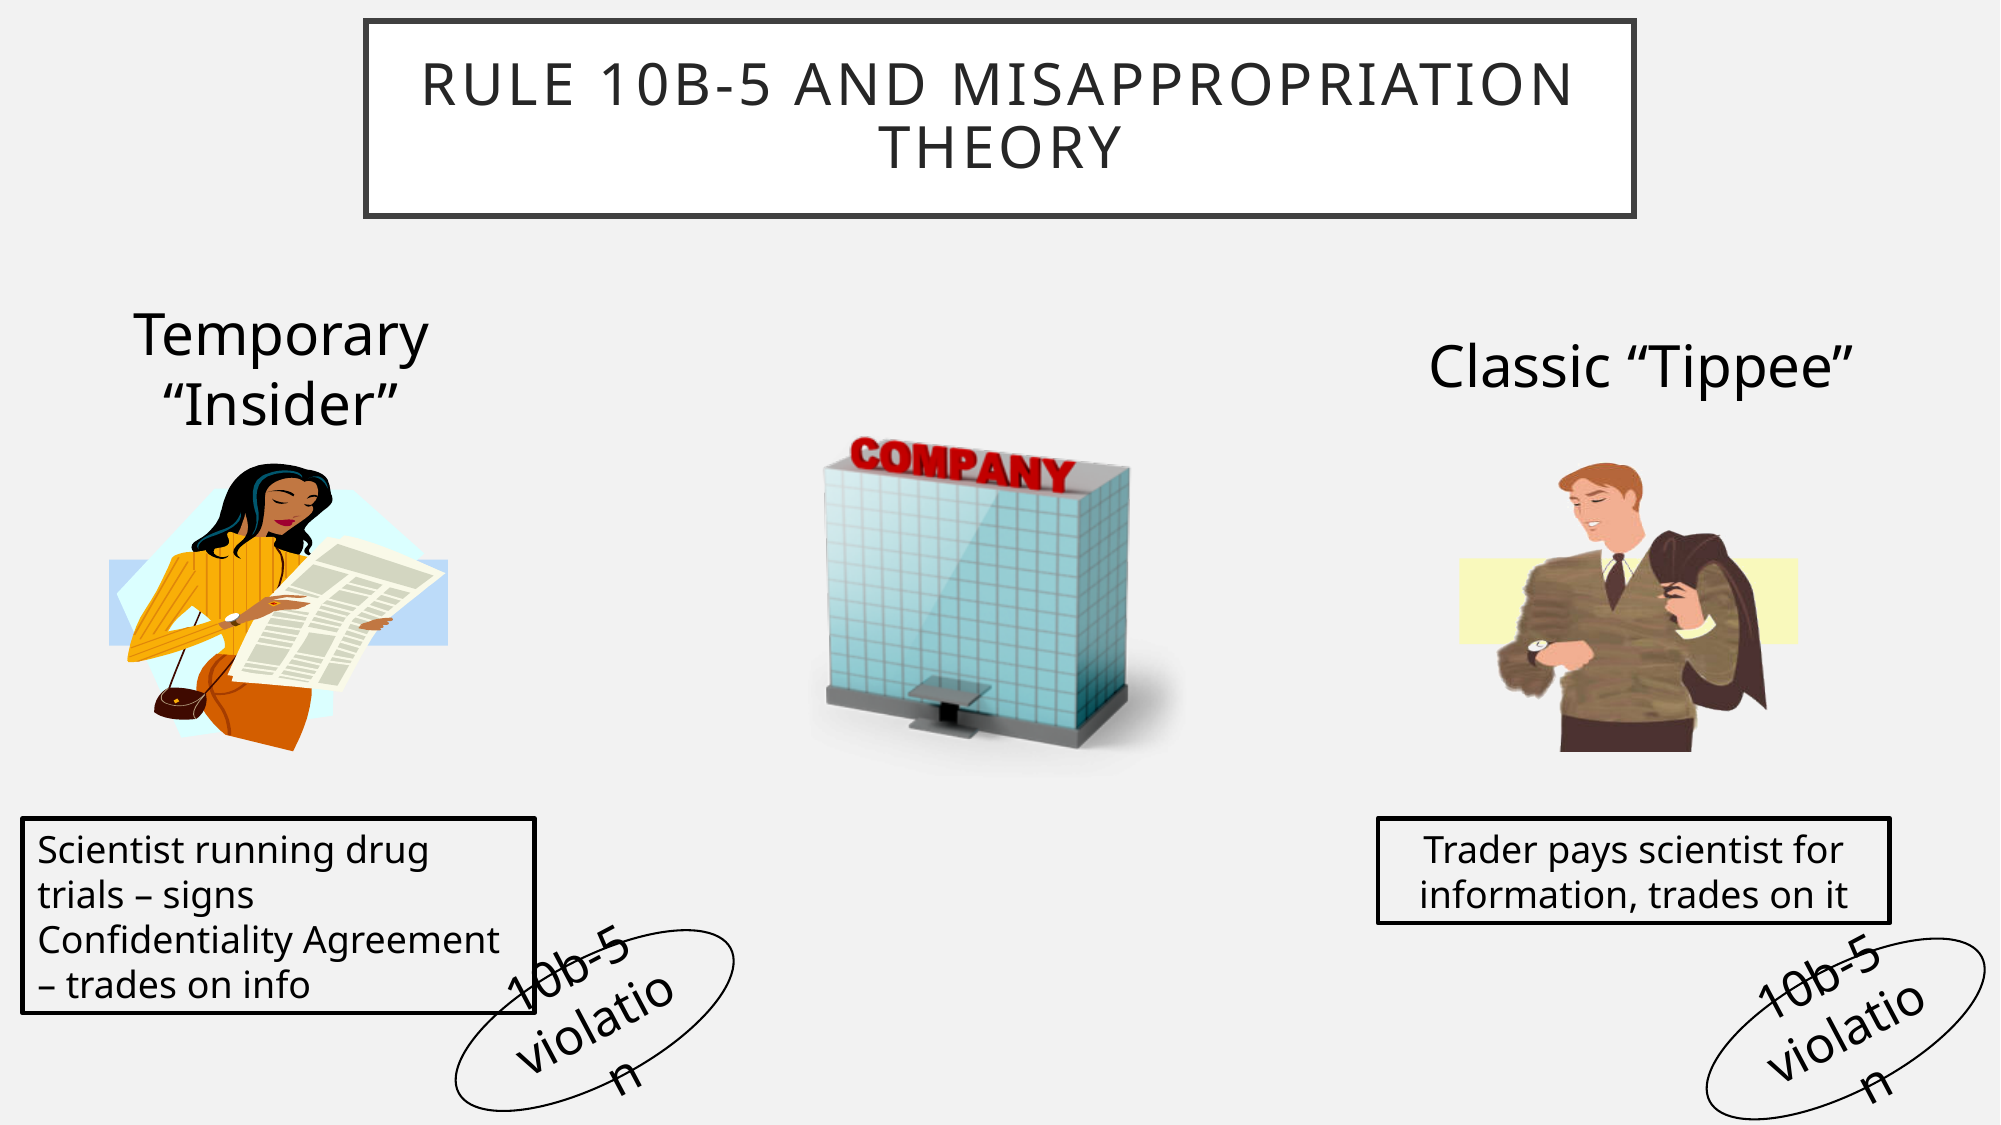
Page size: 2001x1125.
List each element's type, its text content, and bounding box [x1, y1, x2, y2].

text_box 10b-5 violation [1705, 937, 1986, 1121]
text_box Temporary “Insider” [25, 289, 537, 445]
text_box Trader pays scientist for information, trades on it [1378, 818, 1890, 923]
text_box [1459, 451, 1809, 752]
title Rule 10b-5 and misappropriation Theory [363, 18, 1637, 219]
picture [799, 396, 1200, 797]
text_box Classic “Tippee” [1385, 321, 1897, 407]
text_box 10b-5 violation [454, 929, 735, 1112]
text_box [109, 462, 448, 752]
text_box Scientist running drug trials – signs Confidentiality Agreement – trades on info [22, 818, 535, 1013]
